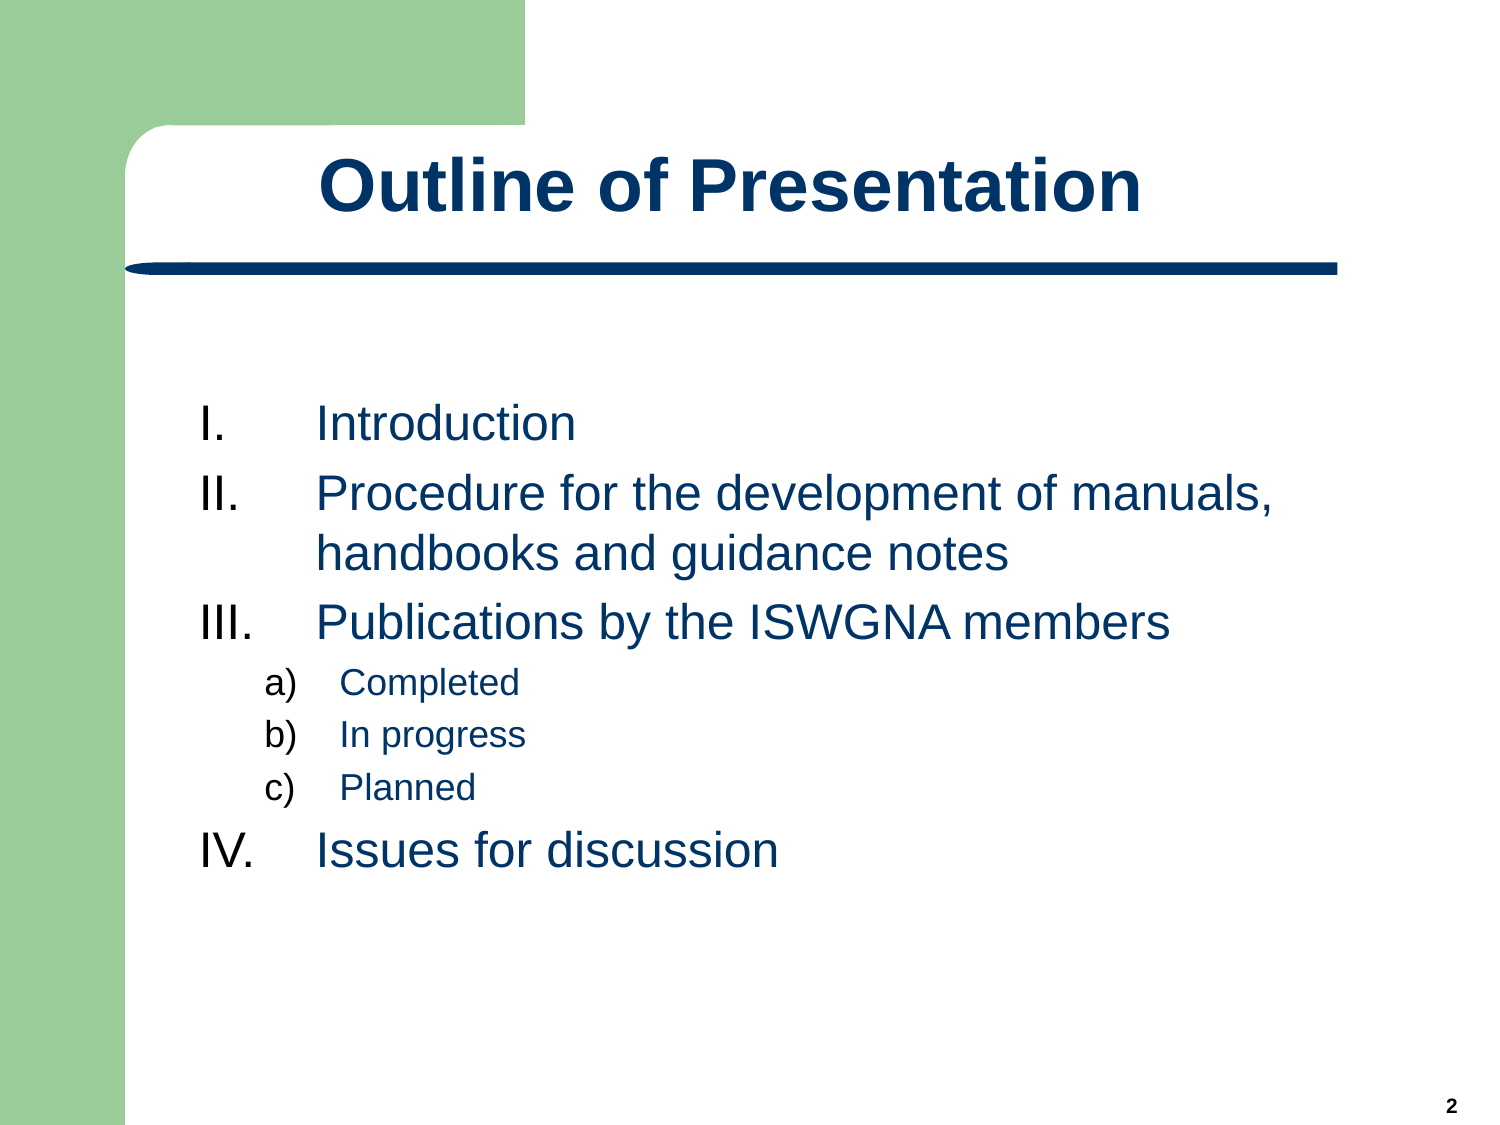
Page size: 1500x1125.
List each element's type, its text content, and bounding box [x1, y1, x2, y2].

title Outline of Presentation [125, 162, 1338, 213]
slide_number 2 [1403, 1074, 1500, 1125]
list Introduction Procedure for the development of manuals, handbooks and guidance notes Publications by the ISWGNA members Completed In progress Planned Issues for discussion [183, 312, 1400, 1038]
